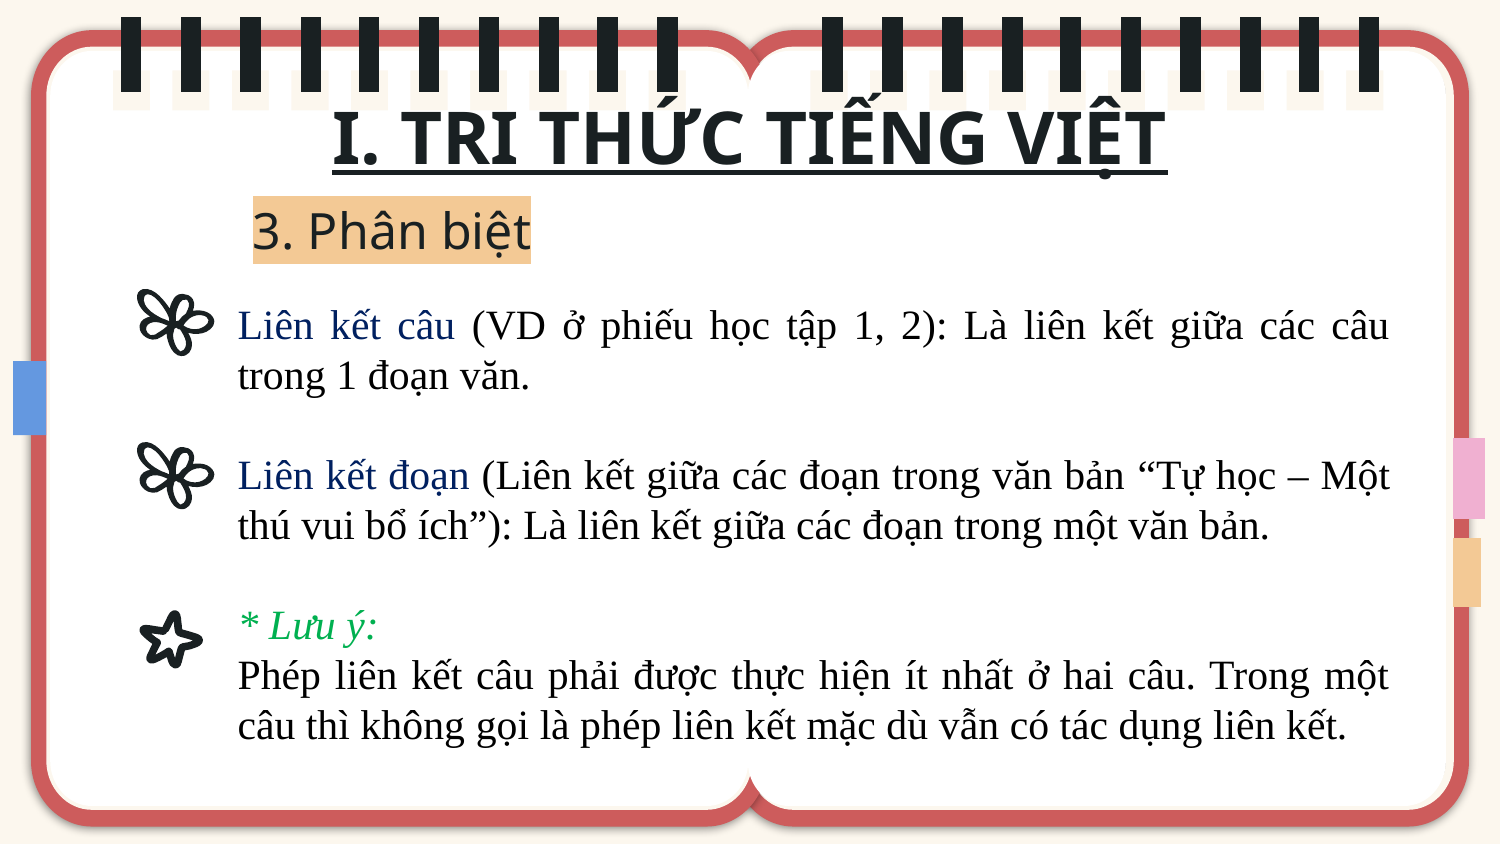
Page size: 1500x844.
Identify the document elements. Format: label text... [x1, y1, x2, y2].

text_box [141, 611, 202, 667]
title 3. Phân biệt [237, 184, 1155, 275]
title I. TRI THỨC TIẾNG VIỆT [118, 88, 1382, 183]
text_box [137, 288, 215, 357]
text_box Liên kết câu (VD ở phiếu học tập 1, 2): Là liên kết giữa các câu trong 1 đoạn văn. Liên kết đoạn (Liên kết giữa các đoạn trong văn bản “Tự học – Một thú vui bổ ích”): Là liên kết giữa các đoạn trong một văn bản. * Lưu ý: Phép liên kết câu phải được thực hiện ít nhất ở hai câu. Trong một câu thì không gọi là phép liên kết mặc dù vẫn có tác dụng liên kết. [222, 290, 1405, 756]
text_box [137, 442, 215, 510]
